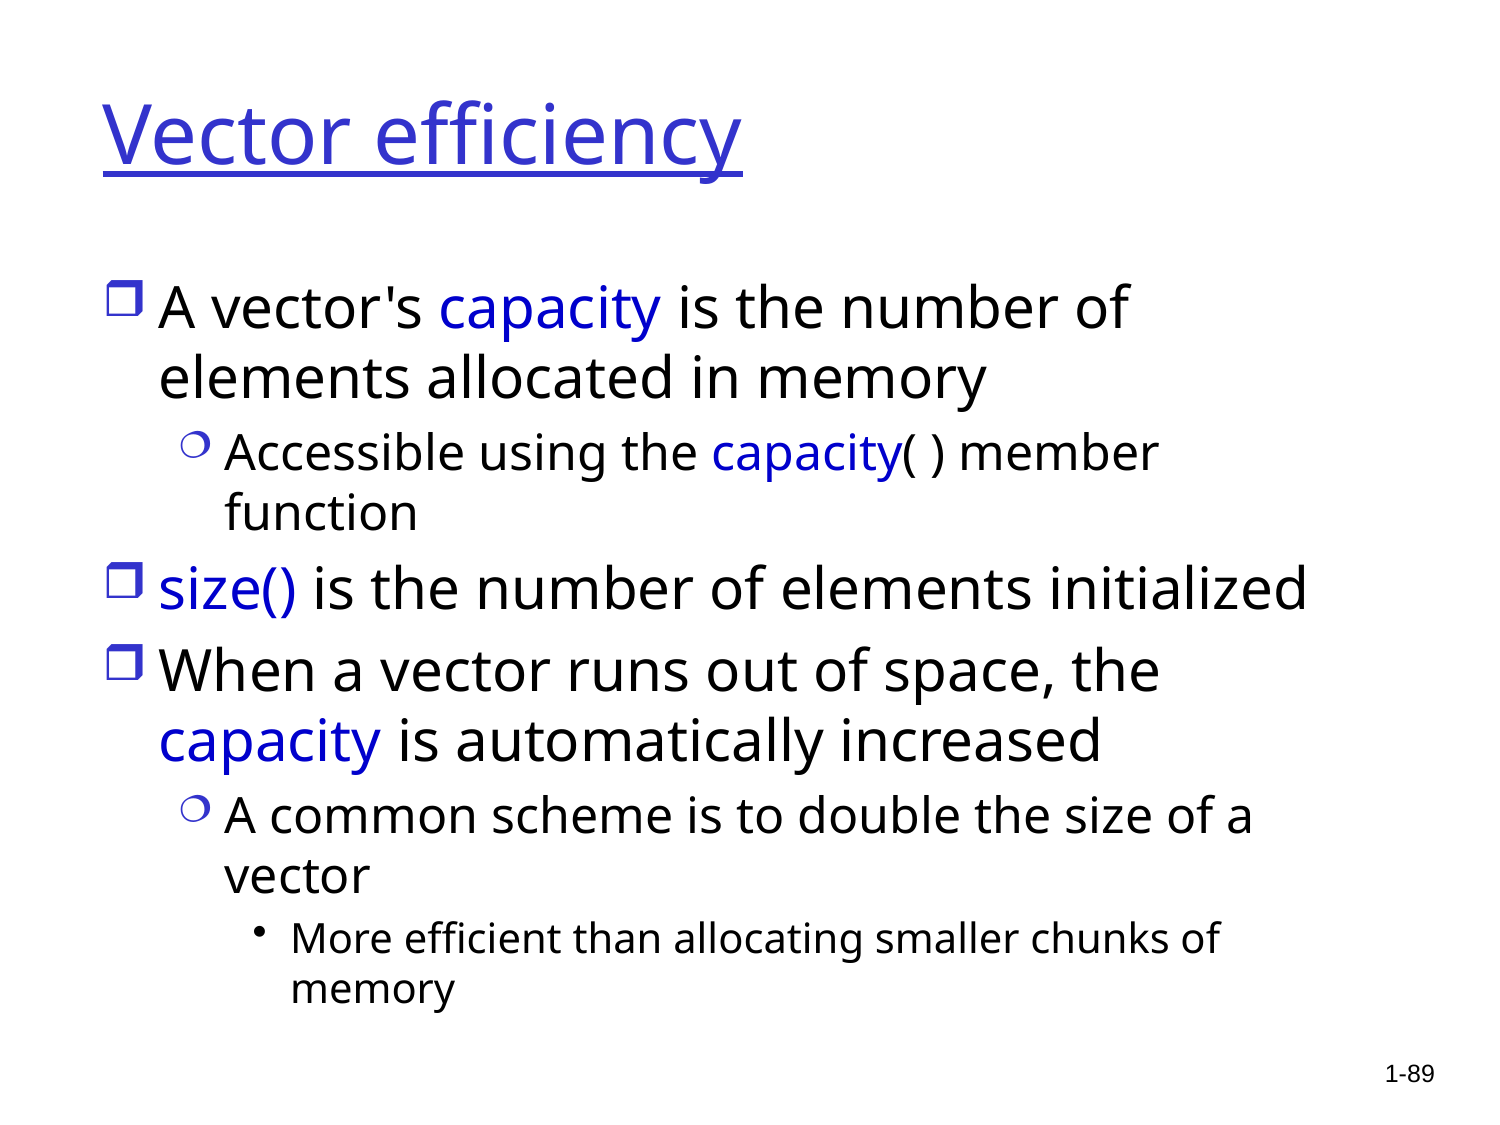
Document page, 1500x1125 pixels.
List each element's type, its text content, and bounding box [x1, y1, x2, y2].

list A vector's capacity is the number of elements allocated in memory Accessible using the capacity( ) member function size() is the number of elements initialized When a vector runs out of space, the capacity is automatically increased A common scheme is to double the size of a vector More efficient than allocating smaller chunks of memory [87, 262, 1363, 1026]
title Vector efficiency [87, 37, 1363, 226]
slide_number 1-89 [1338, 1049, 1451, 1125]
